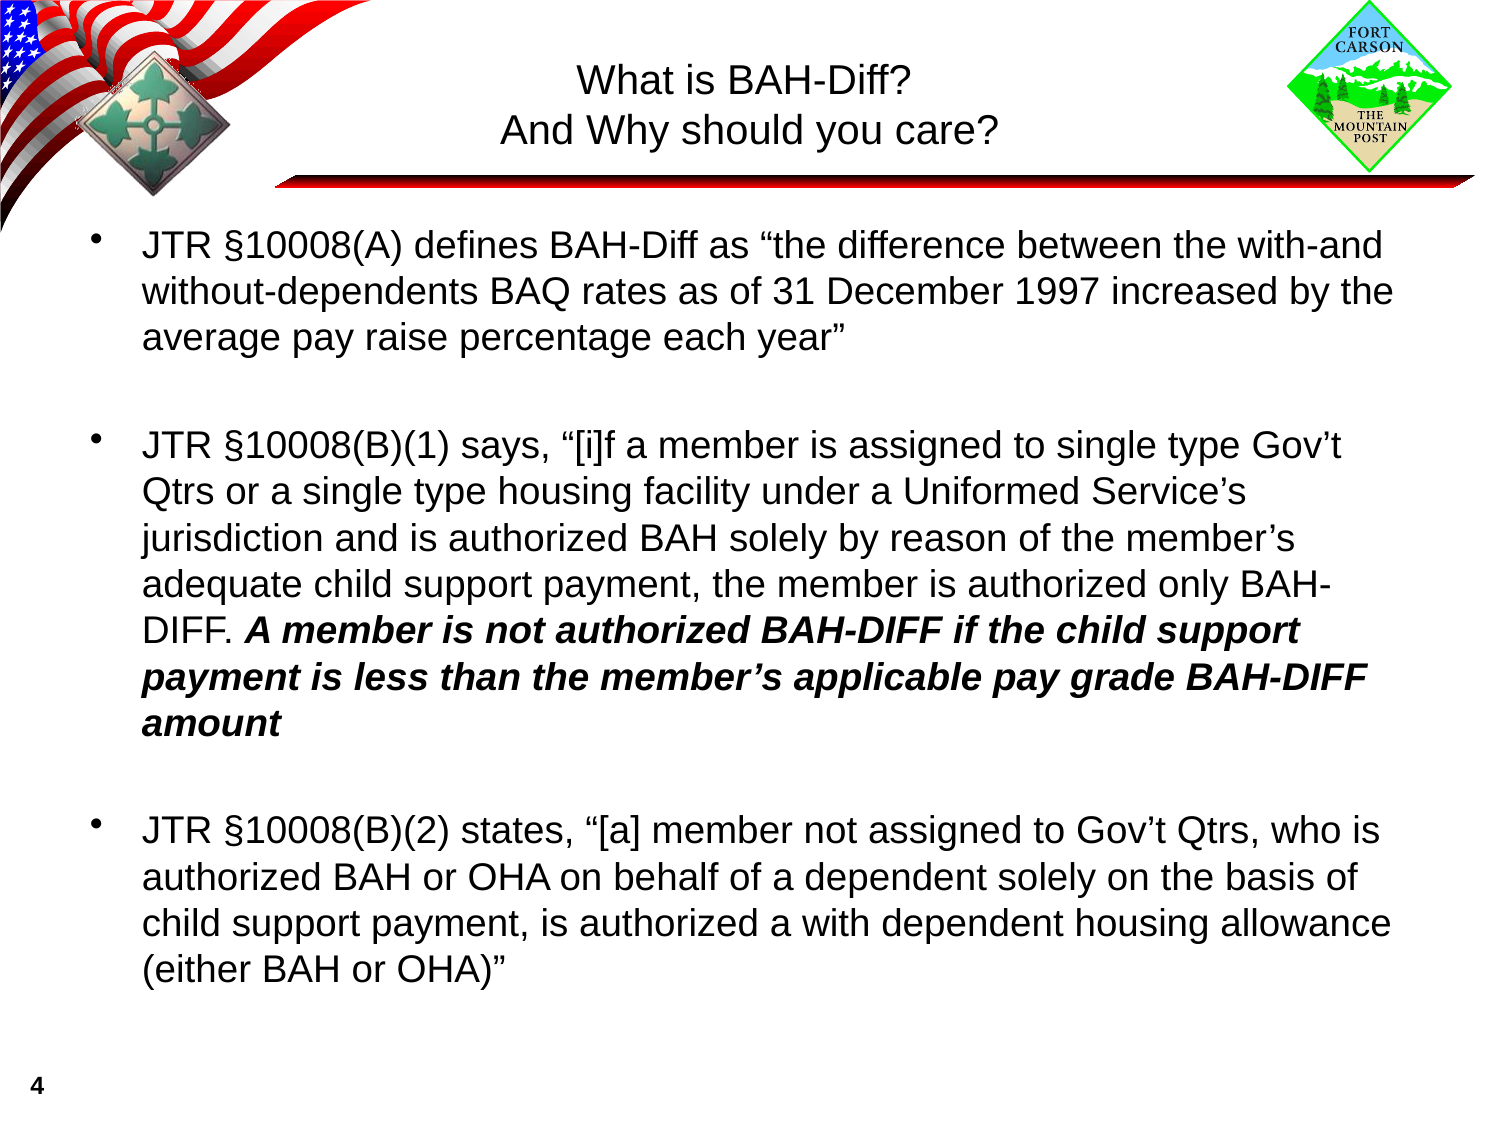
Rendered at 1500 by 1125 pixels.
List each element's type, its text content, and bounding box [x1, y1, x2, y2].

title What is BAH-Diff? And Why should you care? [75, 45, 1425, 212]
list JTR §10008(A) defines BAH-Diff as “the difference between the with-and without-dependents BAQ rates as of 31 December 1997 increased by the average pay raise percentage each year” JTR §10008(B)(1) says, “[i]f a member is assigned to single type Gov’t Qtrs or a single type housing facility under a Uniformed Service’s jurisdiction and is authorized BAH solely by reason of the member’s adequate child support payment, the member is authorized only BAH-DIFF. A member is not authorized BAH-DIFF if the child support payment is less than the member’s applicable pay grade BAH-DIFF amount JTR §10008(B)(2) states, “[a] member not assigned to Gov’t Qtrs, who is authorized BAH or OHA on behalf of a dependent solely on the basis of child support payment, is authorized a with dependent housing allowance (either BAH or OHA)” [75, 212, 1425, 1005]
